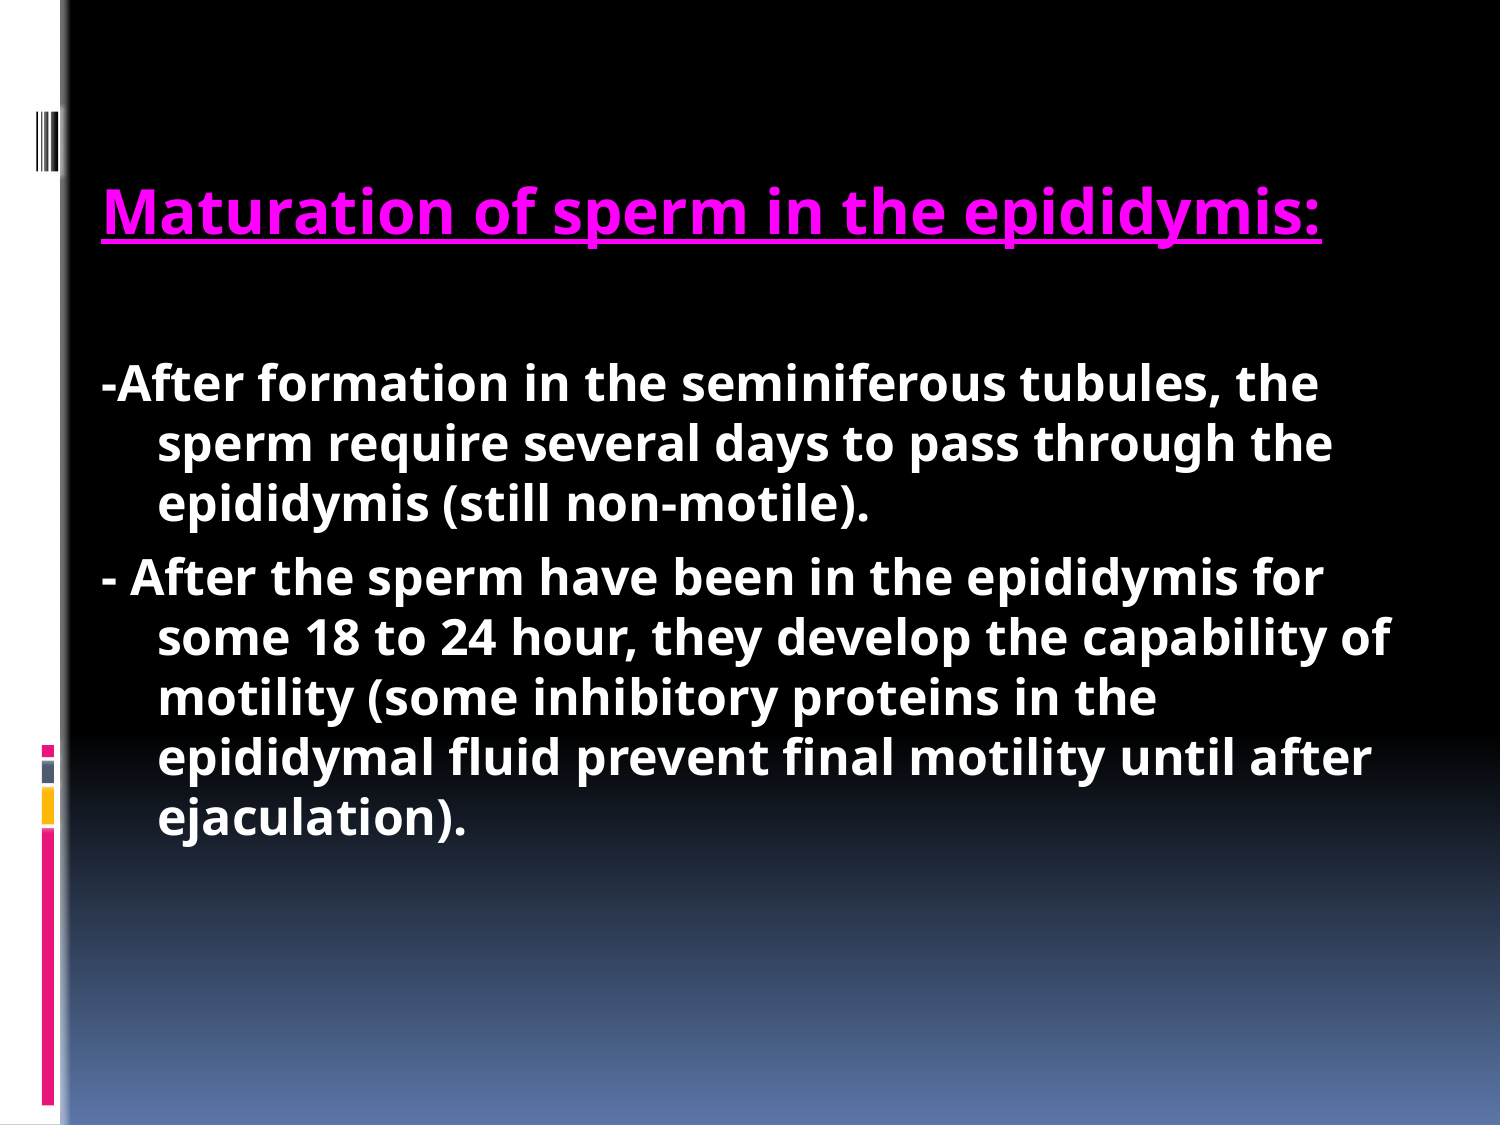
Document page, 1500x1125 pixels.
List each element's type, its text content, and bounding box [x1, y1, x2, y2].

list Maturation of sperm in the epididymis: -After formation in the seminiferous tubules, the sperm require several days to pass through the epididymis (still non-motile). - After the sperm have been in the epididymis for some 18 to 24 hour, they develop the capability of motility (some inhibitory proteins in the epididymal fluid prevent final motility until after ejaculation). [75, 75, 1425, 1005]
